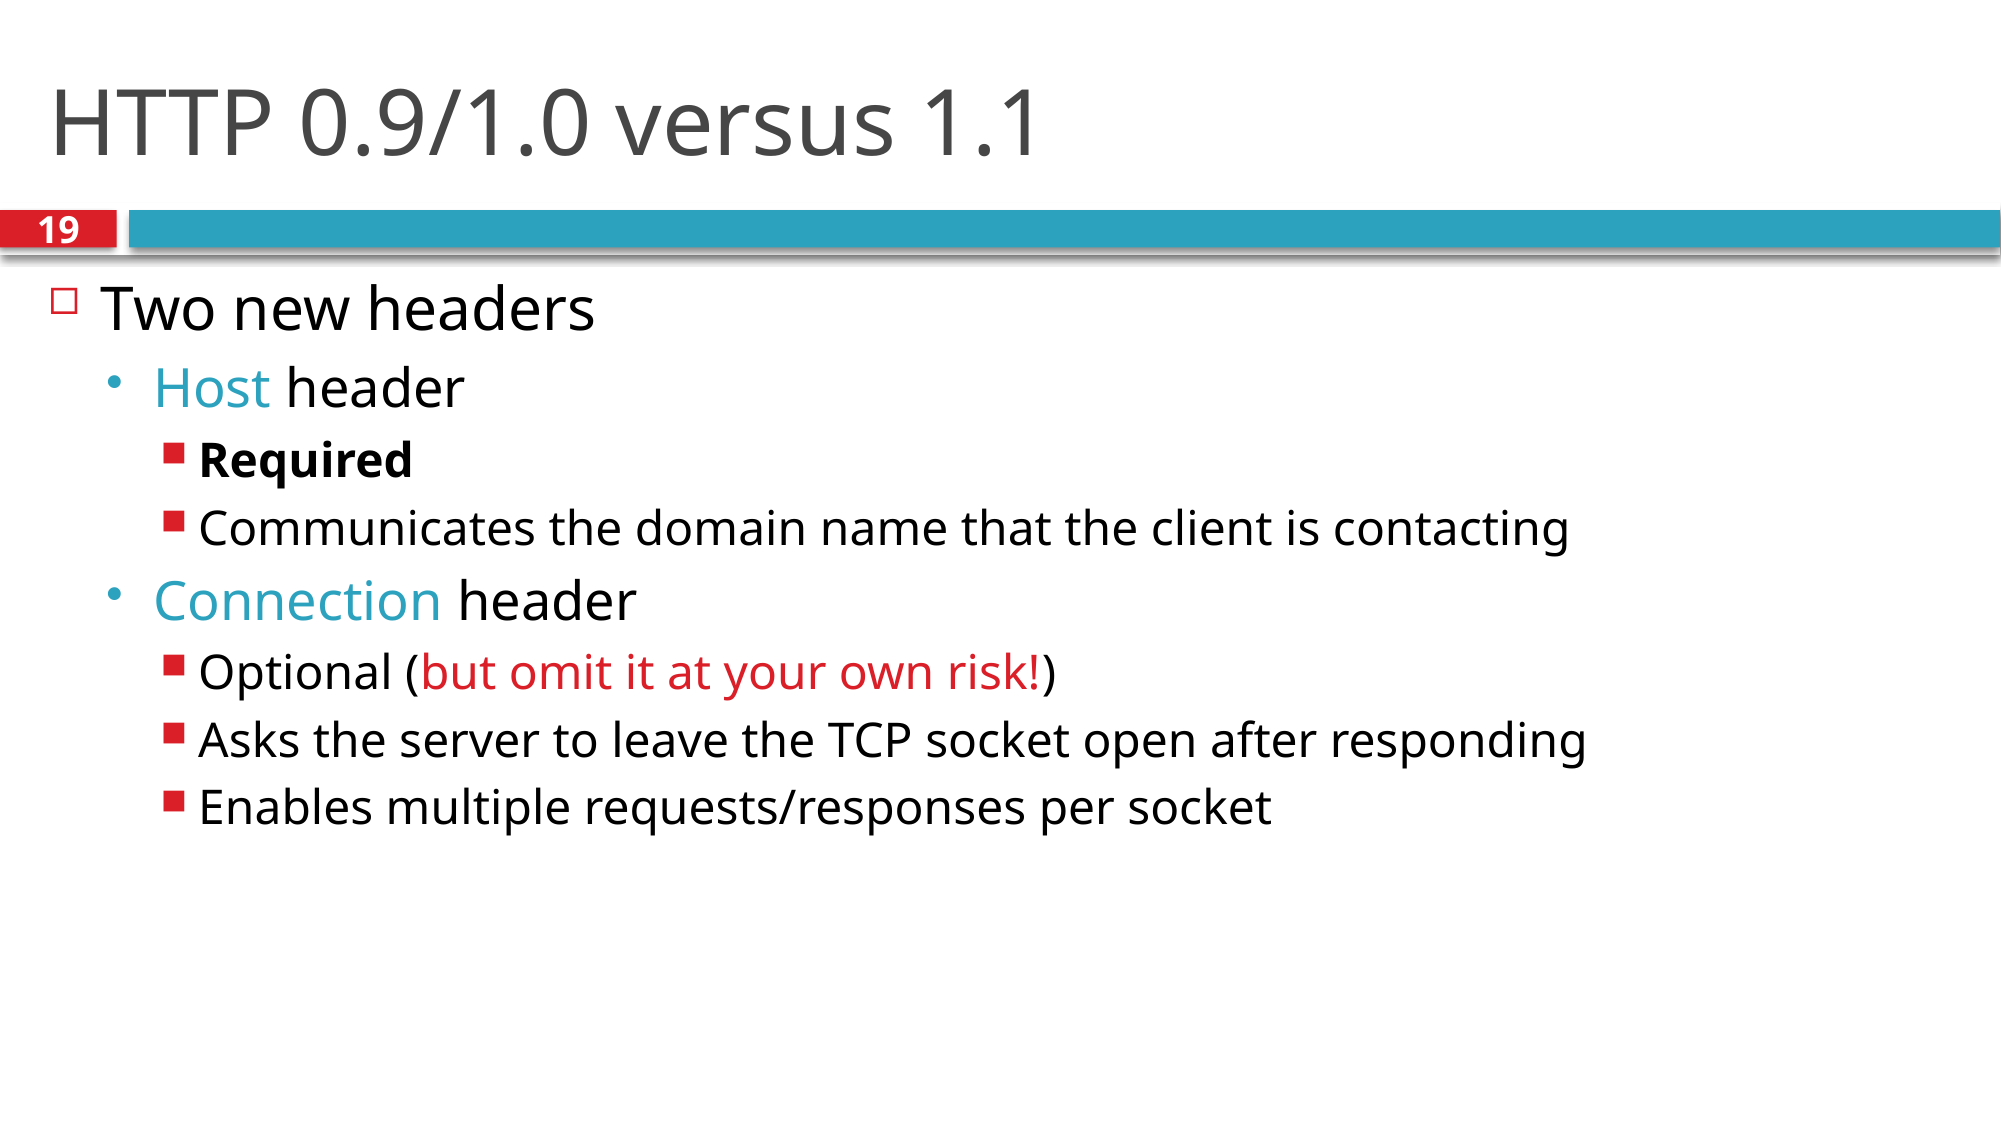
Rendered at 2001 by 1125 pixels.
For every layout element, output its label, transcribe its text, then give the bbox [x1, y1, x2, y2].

list Two new headers Host header Required Communicates the domain name that the client is contacting Connection header Optional (but omit it at your own risk!) Asks the server to leave the TCP socket open after responding Enables multiple requests/responses per socket [33, 262, 1967, 1100]
slide_number 19 [0, 206, 117, 257]
title HTTP 0.9/1.0 versus 1.1 [33, 37, 1967, 200]
